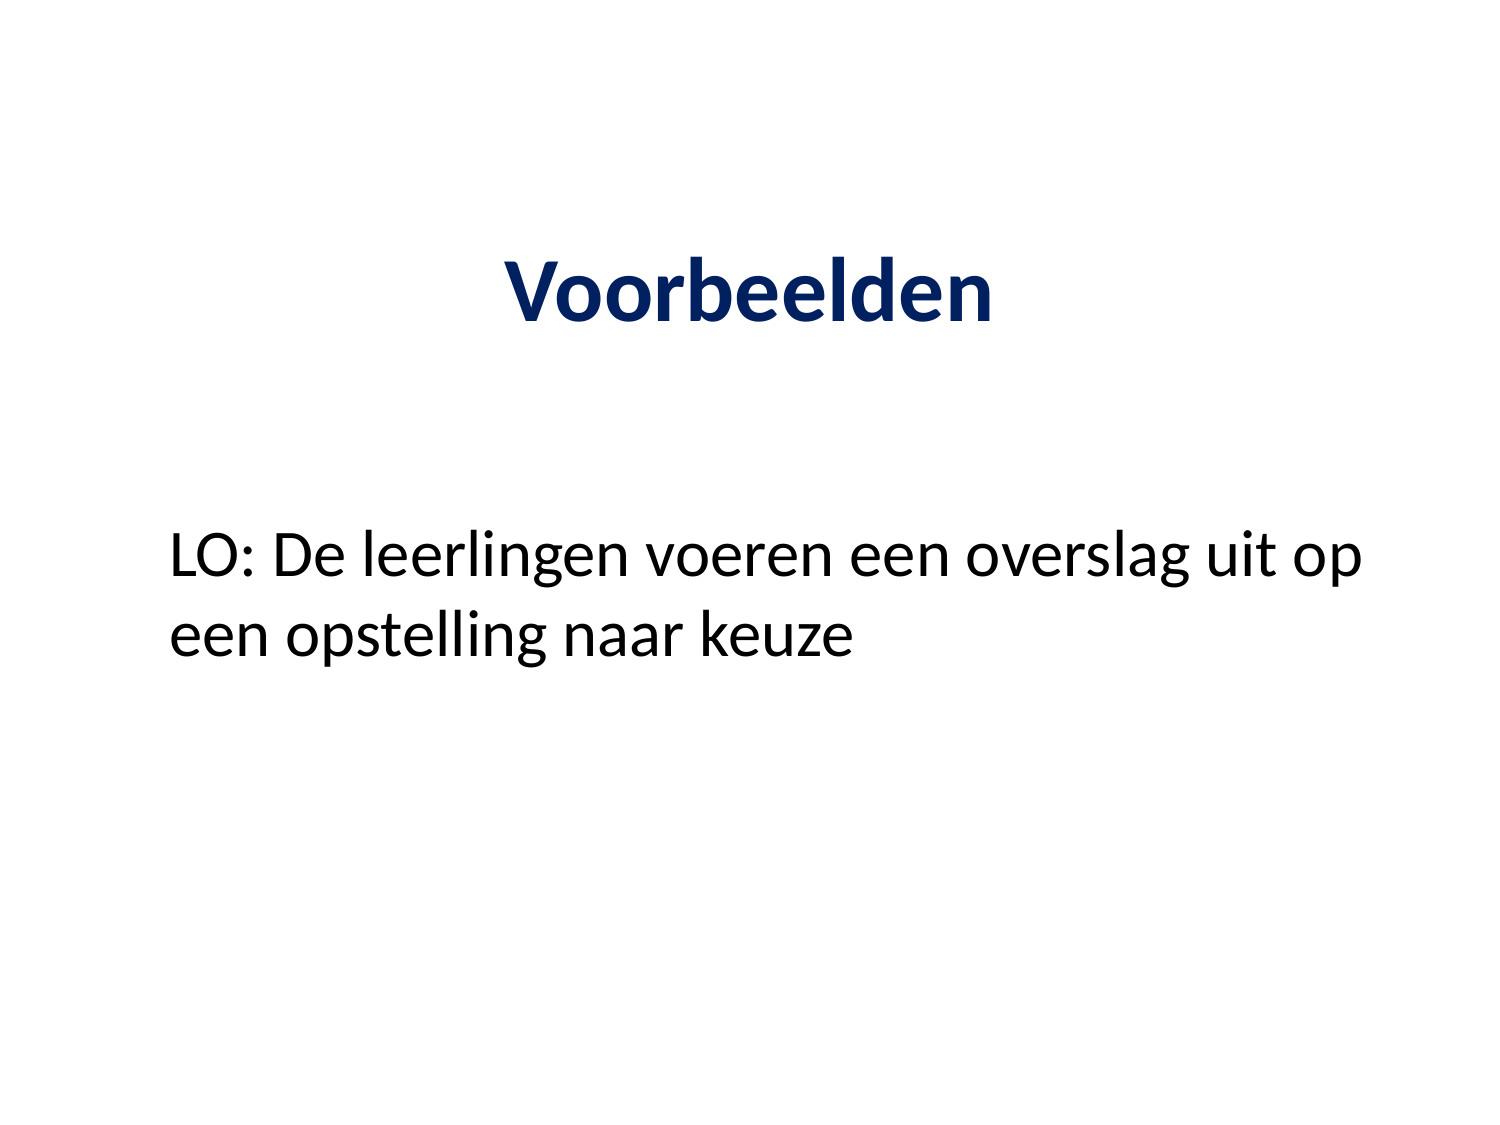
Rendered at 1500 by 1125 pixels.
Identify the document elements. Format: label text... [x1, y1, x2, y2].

title Voorbeelden [0, 208, 1500, 363]
list LO: De leerlingen voeren een overslag uit op een opstelling naar keuze [88, 408, 1428, 1034]
